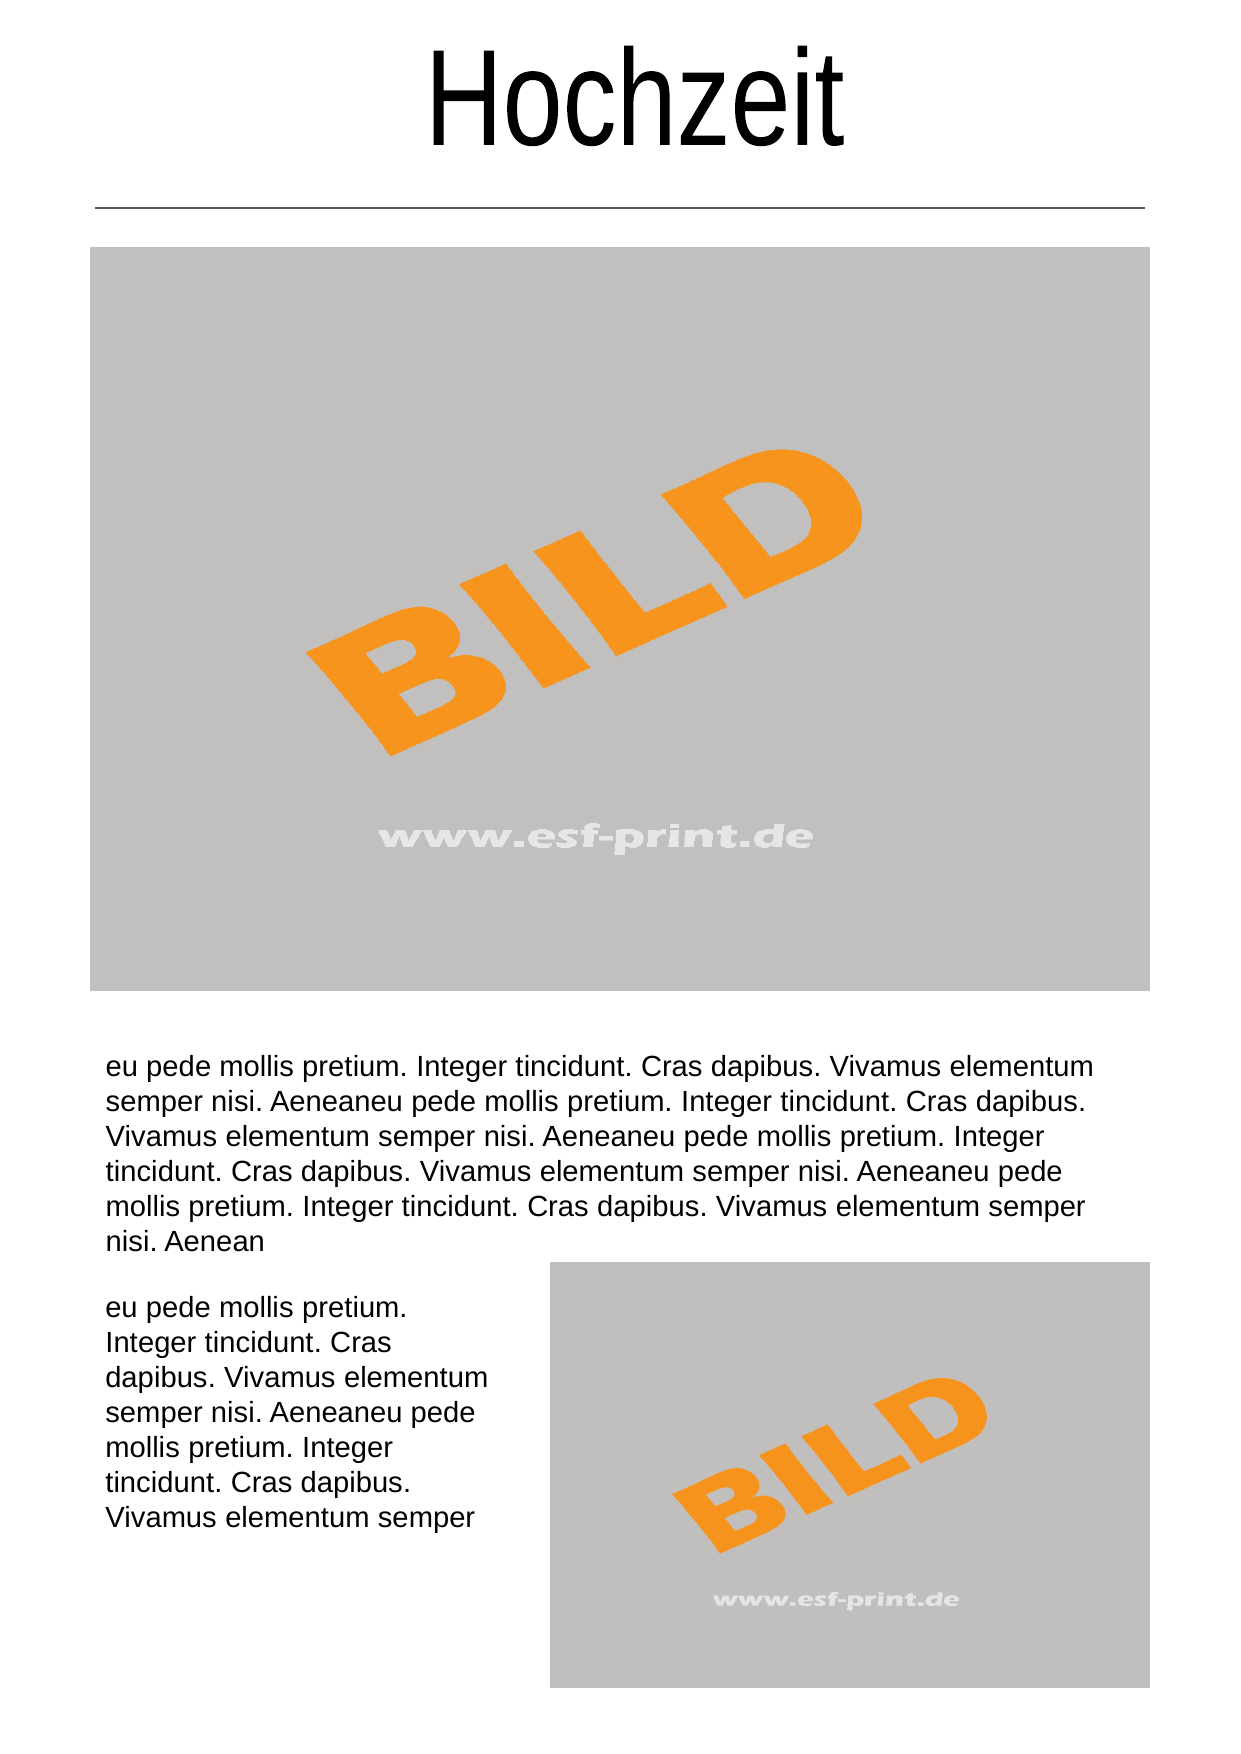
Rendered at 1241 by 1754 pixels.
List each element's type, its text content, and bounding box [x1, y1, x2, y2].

text_box eu pede mollis pretium. Integer tincidunt. Cras dapibus. Vivamus elementum semper nisi. Aeneaneu pede mollis pretium. Integer tincidunt. Cras dapibus. Vivamus elementum semper nisi. Aeneaneu pede mollis pretium. Integer tincidunt. Cras dapibus. Vivamus elementum semper nisi. Aeneaneu pede mollis pretium. Integer tincidunt. Cras dapibus. Vivamus elementum semper nisi. Aenean [90, 1032, 1150, 1312]
picture [550, 1262, 1150, 1689]
picture [90, 247, 1150, 992]
text_box eu pede mollis pretium. Integer tincidunt. Cras dapibus. Vivamus elementum semper nisi. Aeneaneu pede mollis pretium. Integer tincidunt. Cras dapibus. Vivamus elementum semper [90, 1273, 517, 1660]
